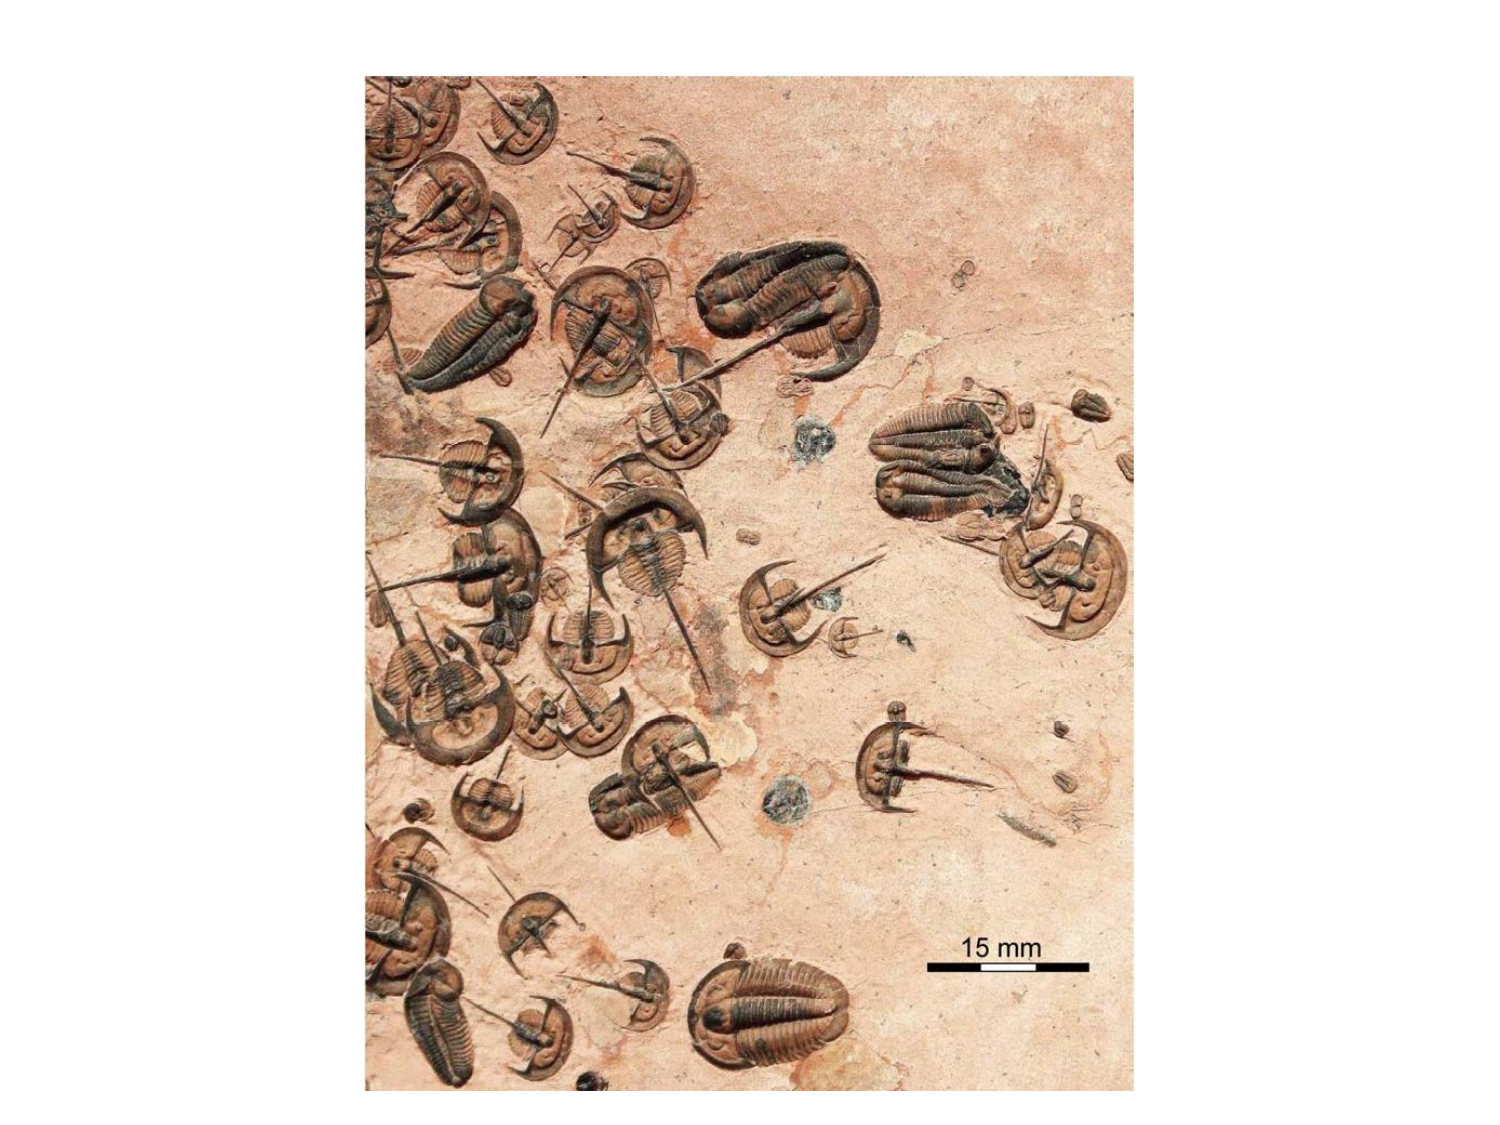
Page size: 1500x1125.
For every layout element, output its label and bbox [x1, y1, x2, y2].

picture [364, 74, 1136, 1091]
